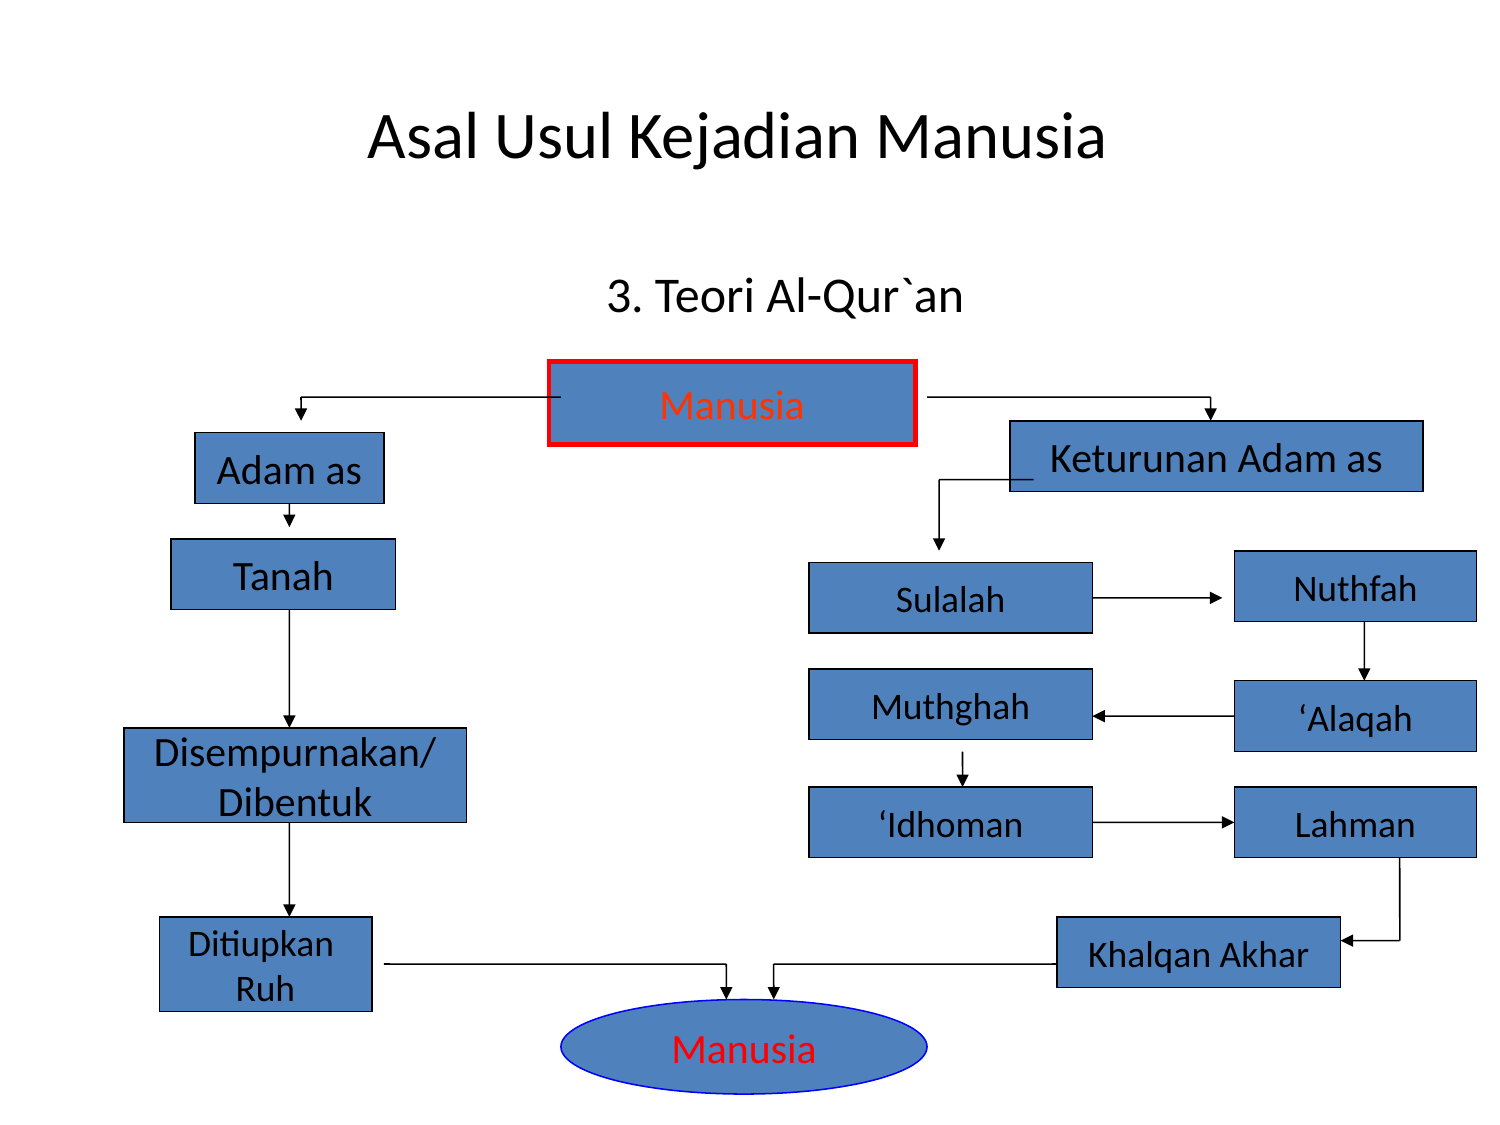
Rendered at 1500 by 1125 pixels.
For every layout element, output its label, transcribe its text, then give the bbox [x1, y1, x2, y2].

text_box Khalqan Akhar [1056, 916, 1341, 988]
title Asal Usul Kejadian Manusia [100, 54, 1376, 208]
text_box [932, 479, 946, 551]
text_box [294, 397, 308, 421]
text_box ‘Idhoman [809, 786, 1093, 858]
text_box [1092, 816, 1235, 829]
text_box ‘Alaqah [1234, 680, 1477, 752]
text_box [1358, 621, 1371, 681]
text_box Manusia [560, 999, 928, 1095]
text_box [283, 503, 296, 528]
text_box [1092, 709, 1235, 723]
text_box Sulalah [809, 562, 1093, 634]
text_box [1340, 934, 1400, 947]
text_box [1092, 591, 1223, 605]
text_box [1204, 397, 1217, 421]
text_box [956, 751, 969, 787]
text_box Lahman [1234, 786, 1477, 858]
text_box [767, 964, 780, 1000]
text_box Disempurnakan/ Dibentuk [123, 727, 467, 823]
text_box Nuthfah [1234, 550, 1477, 622]
text_box [283, 822, 296, 917]
text_box Tanah [171, 538, 396, 610]
text_box Muthghah [809, 668, 1093, 740]
subtitle 3. Teori Al-Qur`an [70, 255, 1500, 1047]
text_box [283, 609, 296, 728]
text_box Adam as [194, 432, 384, 504]
text_box Manusia [549, 361, 916, 445]
text_box Keturunan Adam as [1009, 420, 1424, 492]
text_box [720, 964, 733, 1000]
text_box Ditiupkan Ruh [159, 916, 372, 1012]
